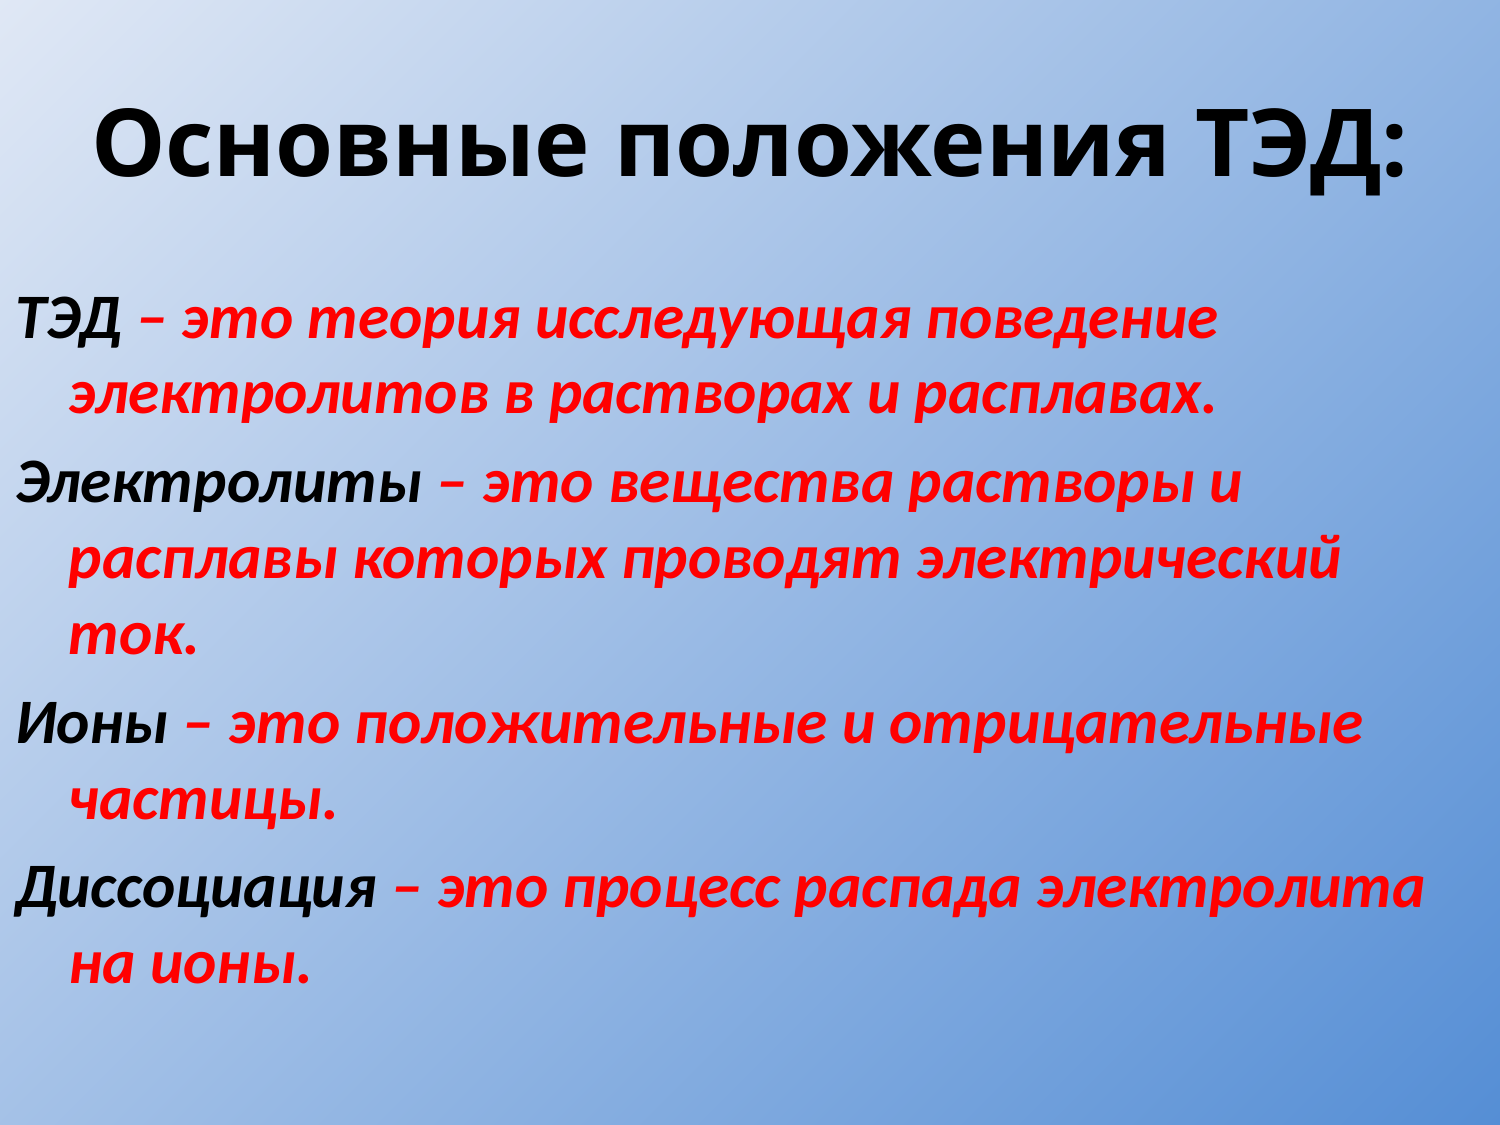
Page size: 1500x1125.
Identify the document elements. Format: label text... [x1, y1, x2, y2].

list ТЭД – это теория исследующая поведение электролитов в растворах и расплавах. Электролиты – это вещества растворы и расплавы которых проводят электрический ток. Ионы – это положительные и отрицательные частицы. Диссоциация – это процесс распада электролита на ионы. [0, 267, 1459, 1010]
title Основные положения ТЭД: [75, 45, 1425, 233]
